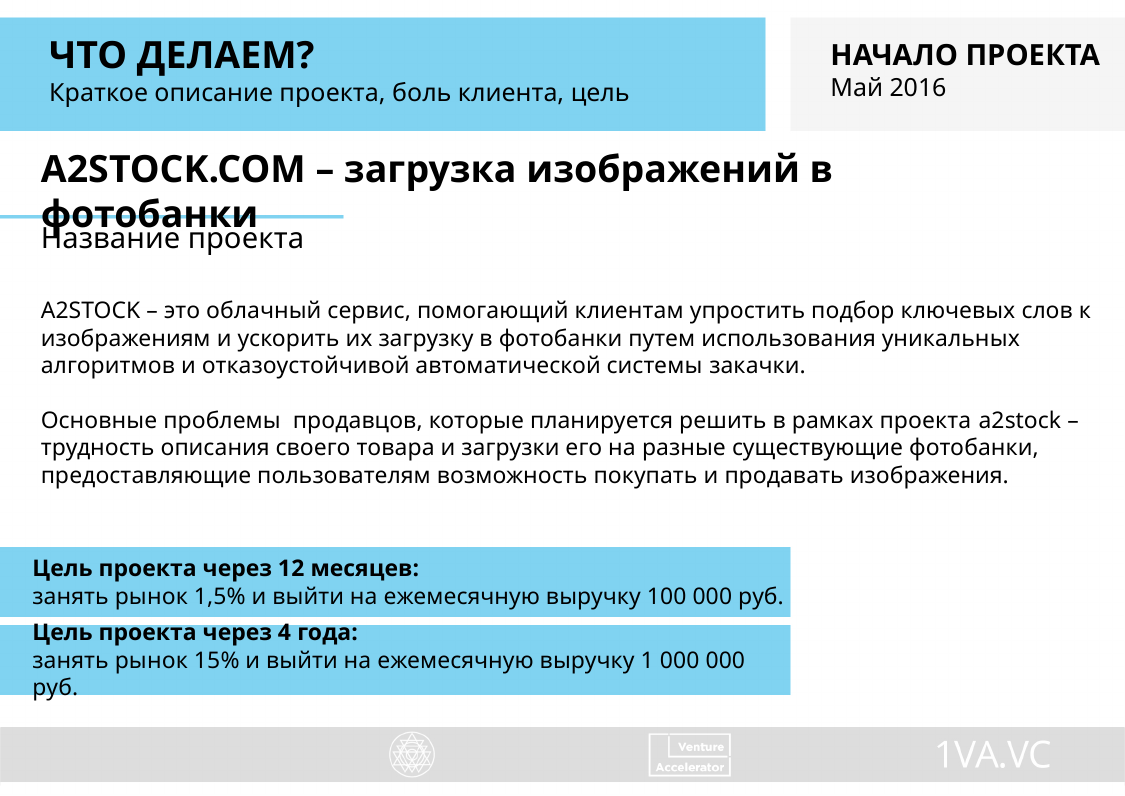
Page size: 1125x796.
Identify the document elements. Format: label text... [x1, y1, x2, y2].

text_box НАЧАЛО ПРОЕКТА Май 2016 [815, 36, 1125, 102]
text_box ЧТО ДЕЛАЕМ? Краткое описание проекта, боль клиента, цель [34, 36, 746, 102]
text_box Цель проекта через 12 месяцев: занять рынок 1,5% и выйти на ежемесячную выручку 100 000 руб. [17, 556, 807, 607]
text_box Цель проекта через 4 года: занять рынок 15% и выйти на ежемесячную выручку 1 000 000 руб. [17, 633, 807, 684]
text_box A2STOCK.COM – загрузка изображений в фотобанки [25, 156, 935, 223]
picture [0, 0, 1125, 795]
text_box Название проекта [25, 203, 342, 261]
text_box A2STOCK – это облачный сервис, помогающий клиентам упростить подбор ключевых слов к изображениям и ускорить их загрузку в фотобанки путем использования уникальных алгоритмов и отказоустойчивой автоматической системы закачки. Основные проблемы продавцов, которые планируется решить в рамках проекта a2stock – трудность описания своего товара и загрузки его на разные существующие фотобанки, предоставляющие пользователям возможность покупать и продавать изображения. [25, 261, 1111, 522]
